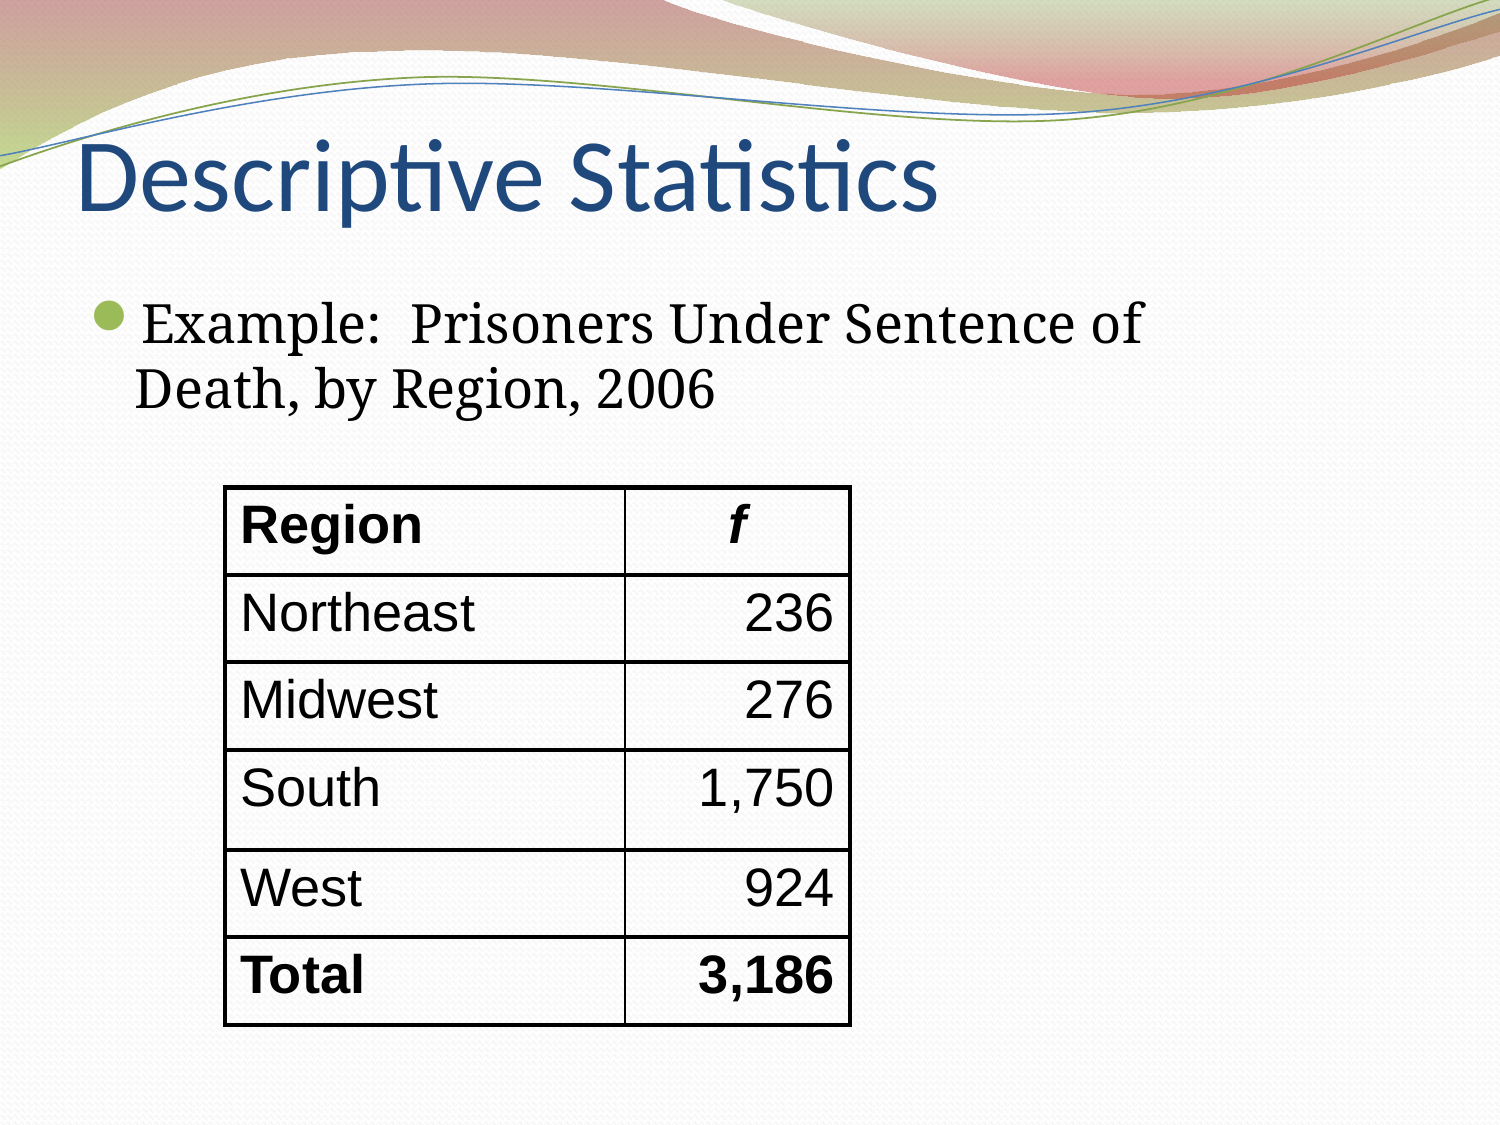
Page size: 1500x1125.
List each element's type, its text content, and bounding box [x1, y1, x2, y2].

list Example: Prisoners Under Sentence of Death, by Region, 2006 [75, 282, 1325, 441]
table_header Region [227, 490, 624, 573]
table_cell Midwest [227, 664, 624, 748]
table_cell Northeast [227, 577, 624, 660]
table_cell South [227, 752, 624, 848]
table_cell 276 [626, 664, 848, 748]
table_cell West [227, 852, 624, 935]
table_cell Total [227, 939, 624, 1023]
table_cell 236 [626, 577, 848, 660]
table_cell 3,186 [626, 939, 848, 1023]
table_cell 1,750 [626, 752, 848, 848]
table_header f [626, 490, 848, 573]
title Descriptive Statistics [75, 20, 1313, 233]
table_cell 924 [626, 852, 848, 935]
